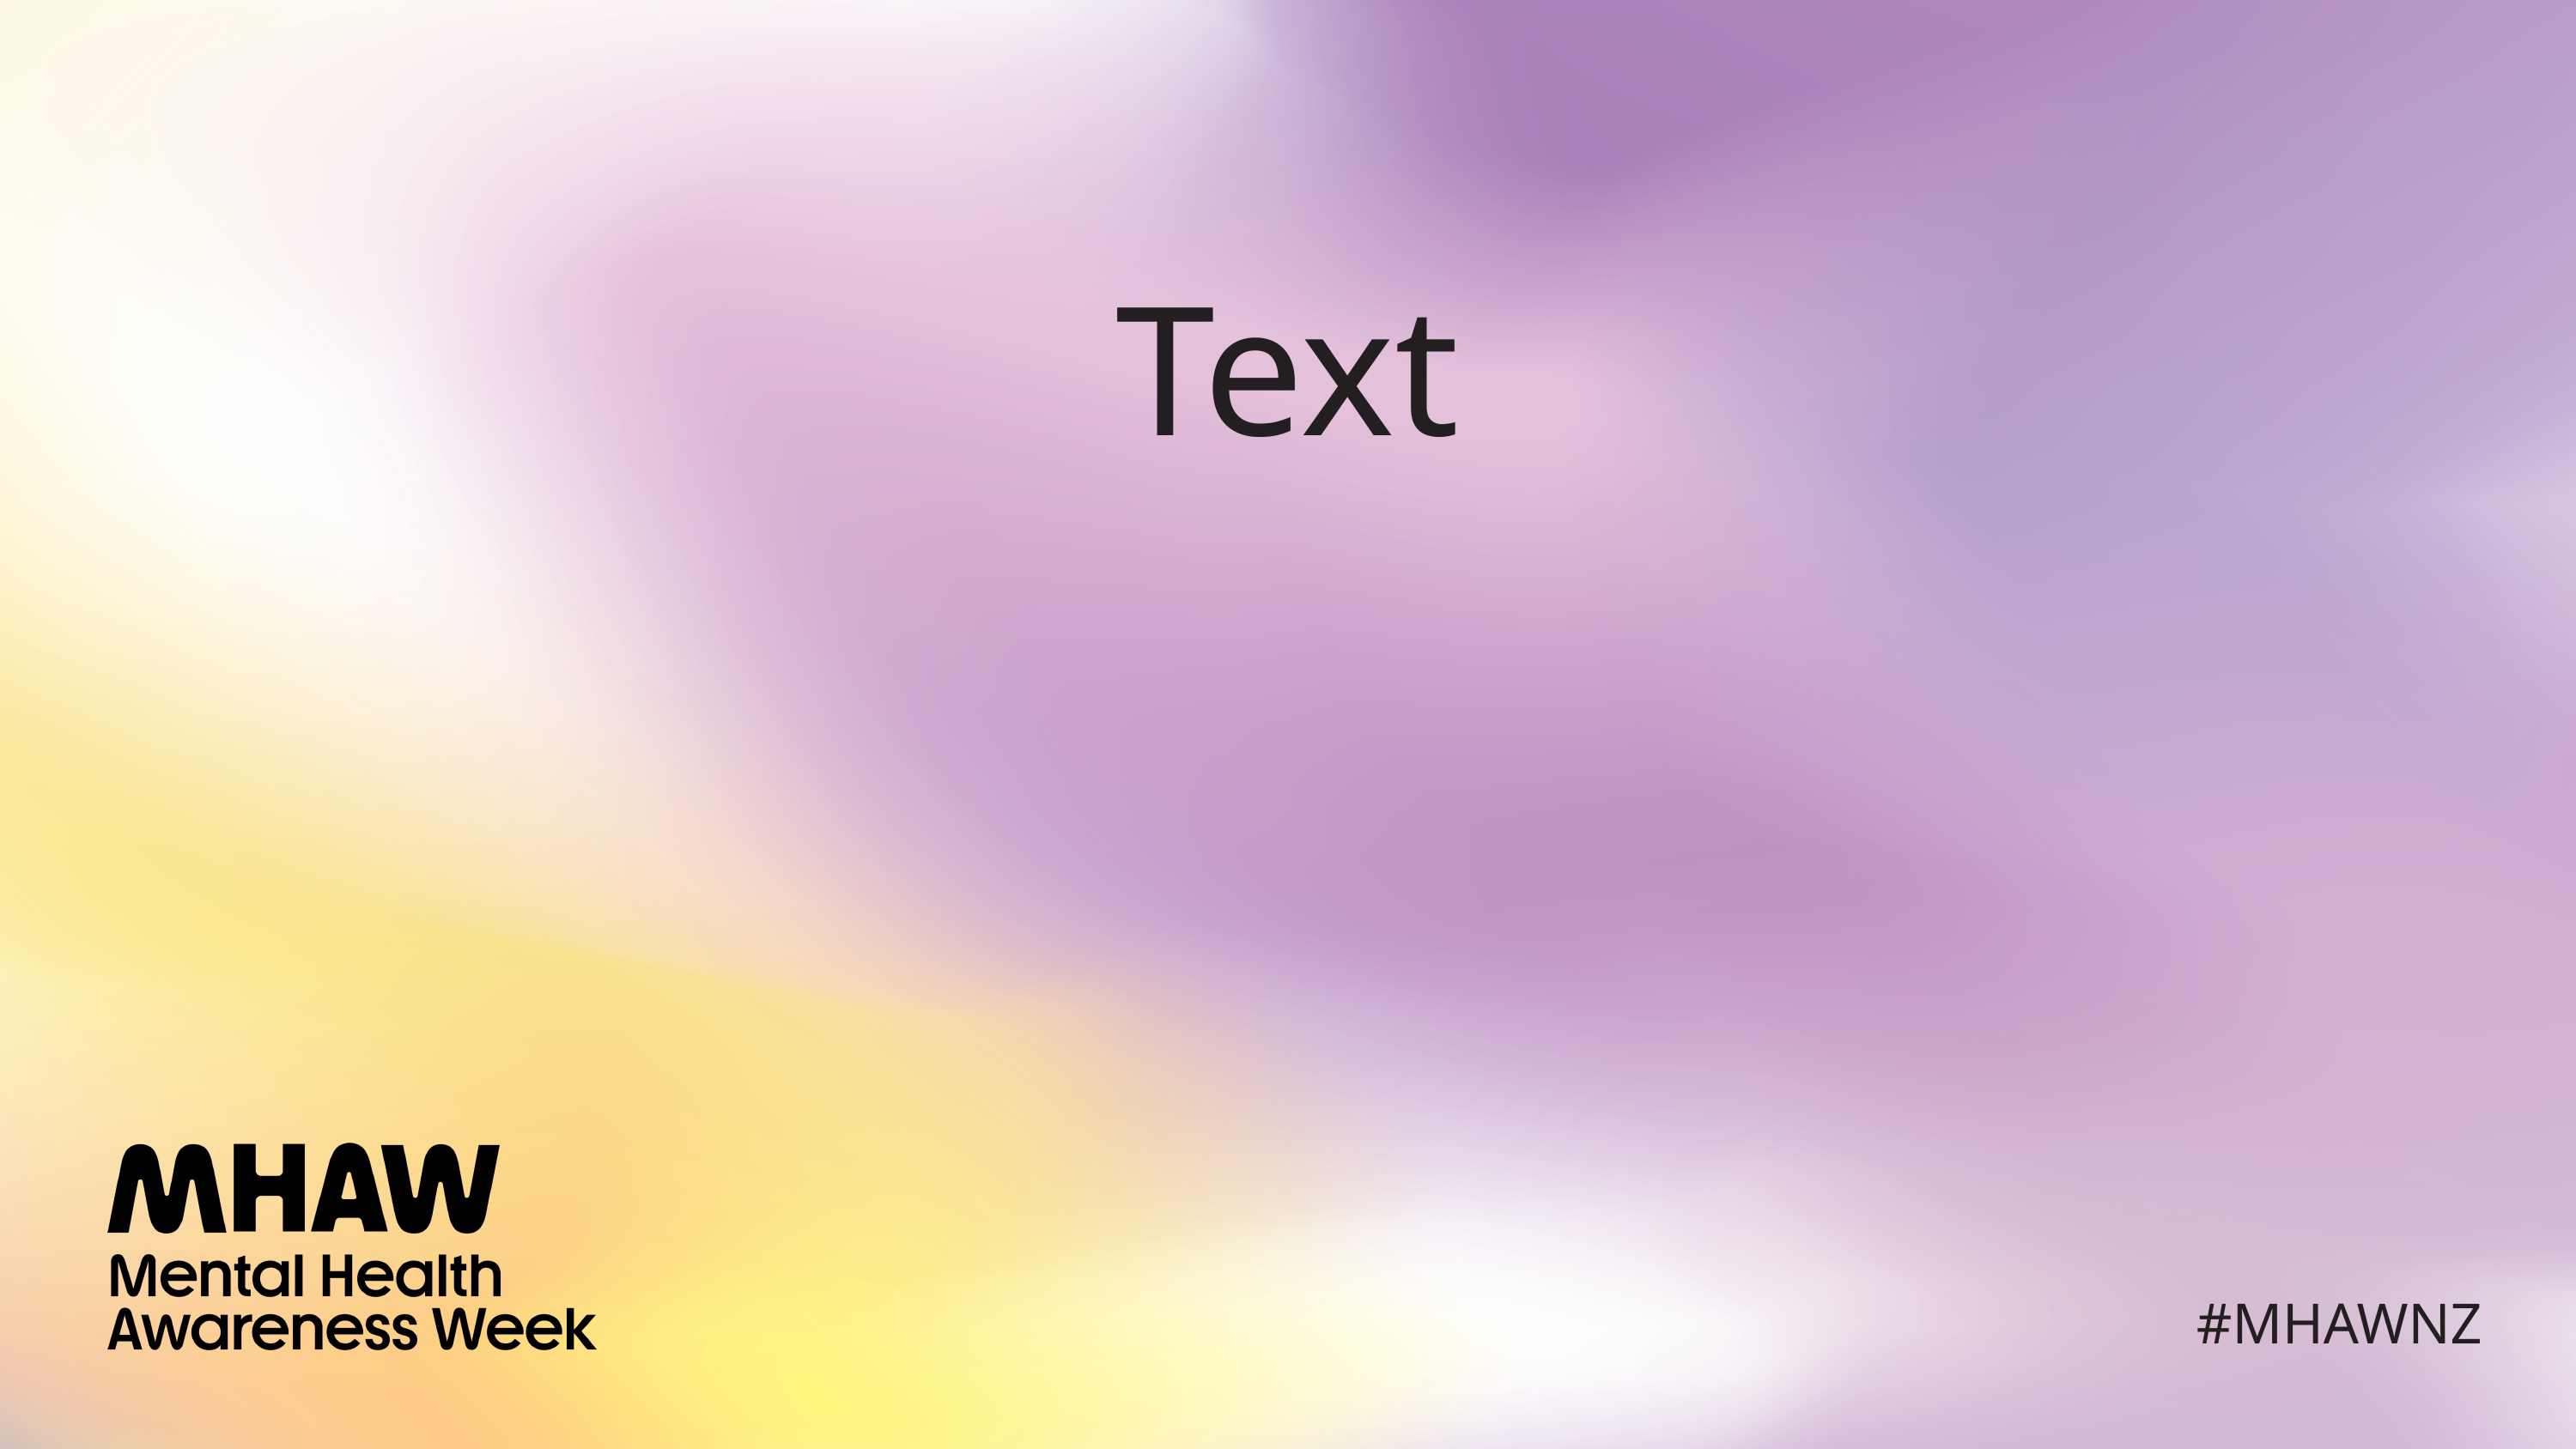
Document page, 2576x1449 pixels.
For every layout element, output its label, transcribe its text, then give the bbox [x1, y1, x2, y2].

picture [106, 1143, 598, 1351]
text_box #MHAWNZ [2196, 1299, 2512, 1355]
text_box Text [264, 305, 2312, 472]
